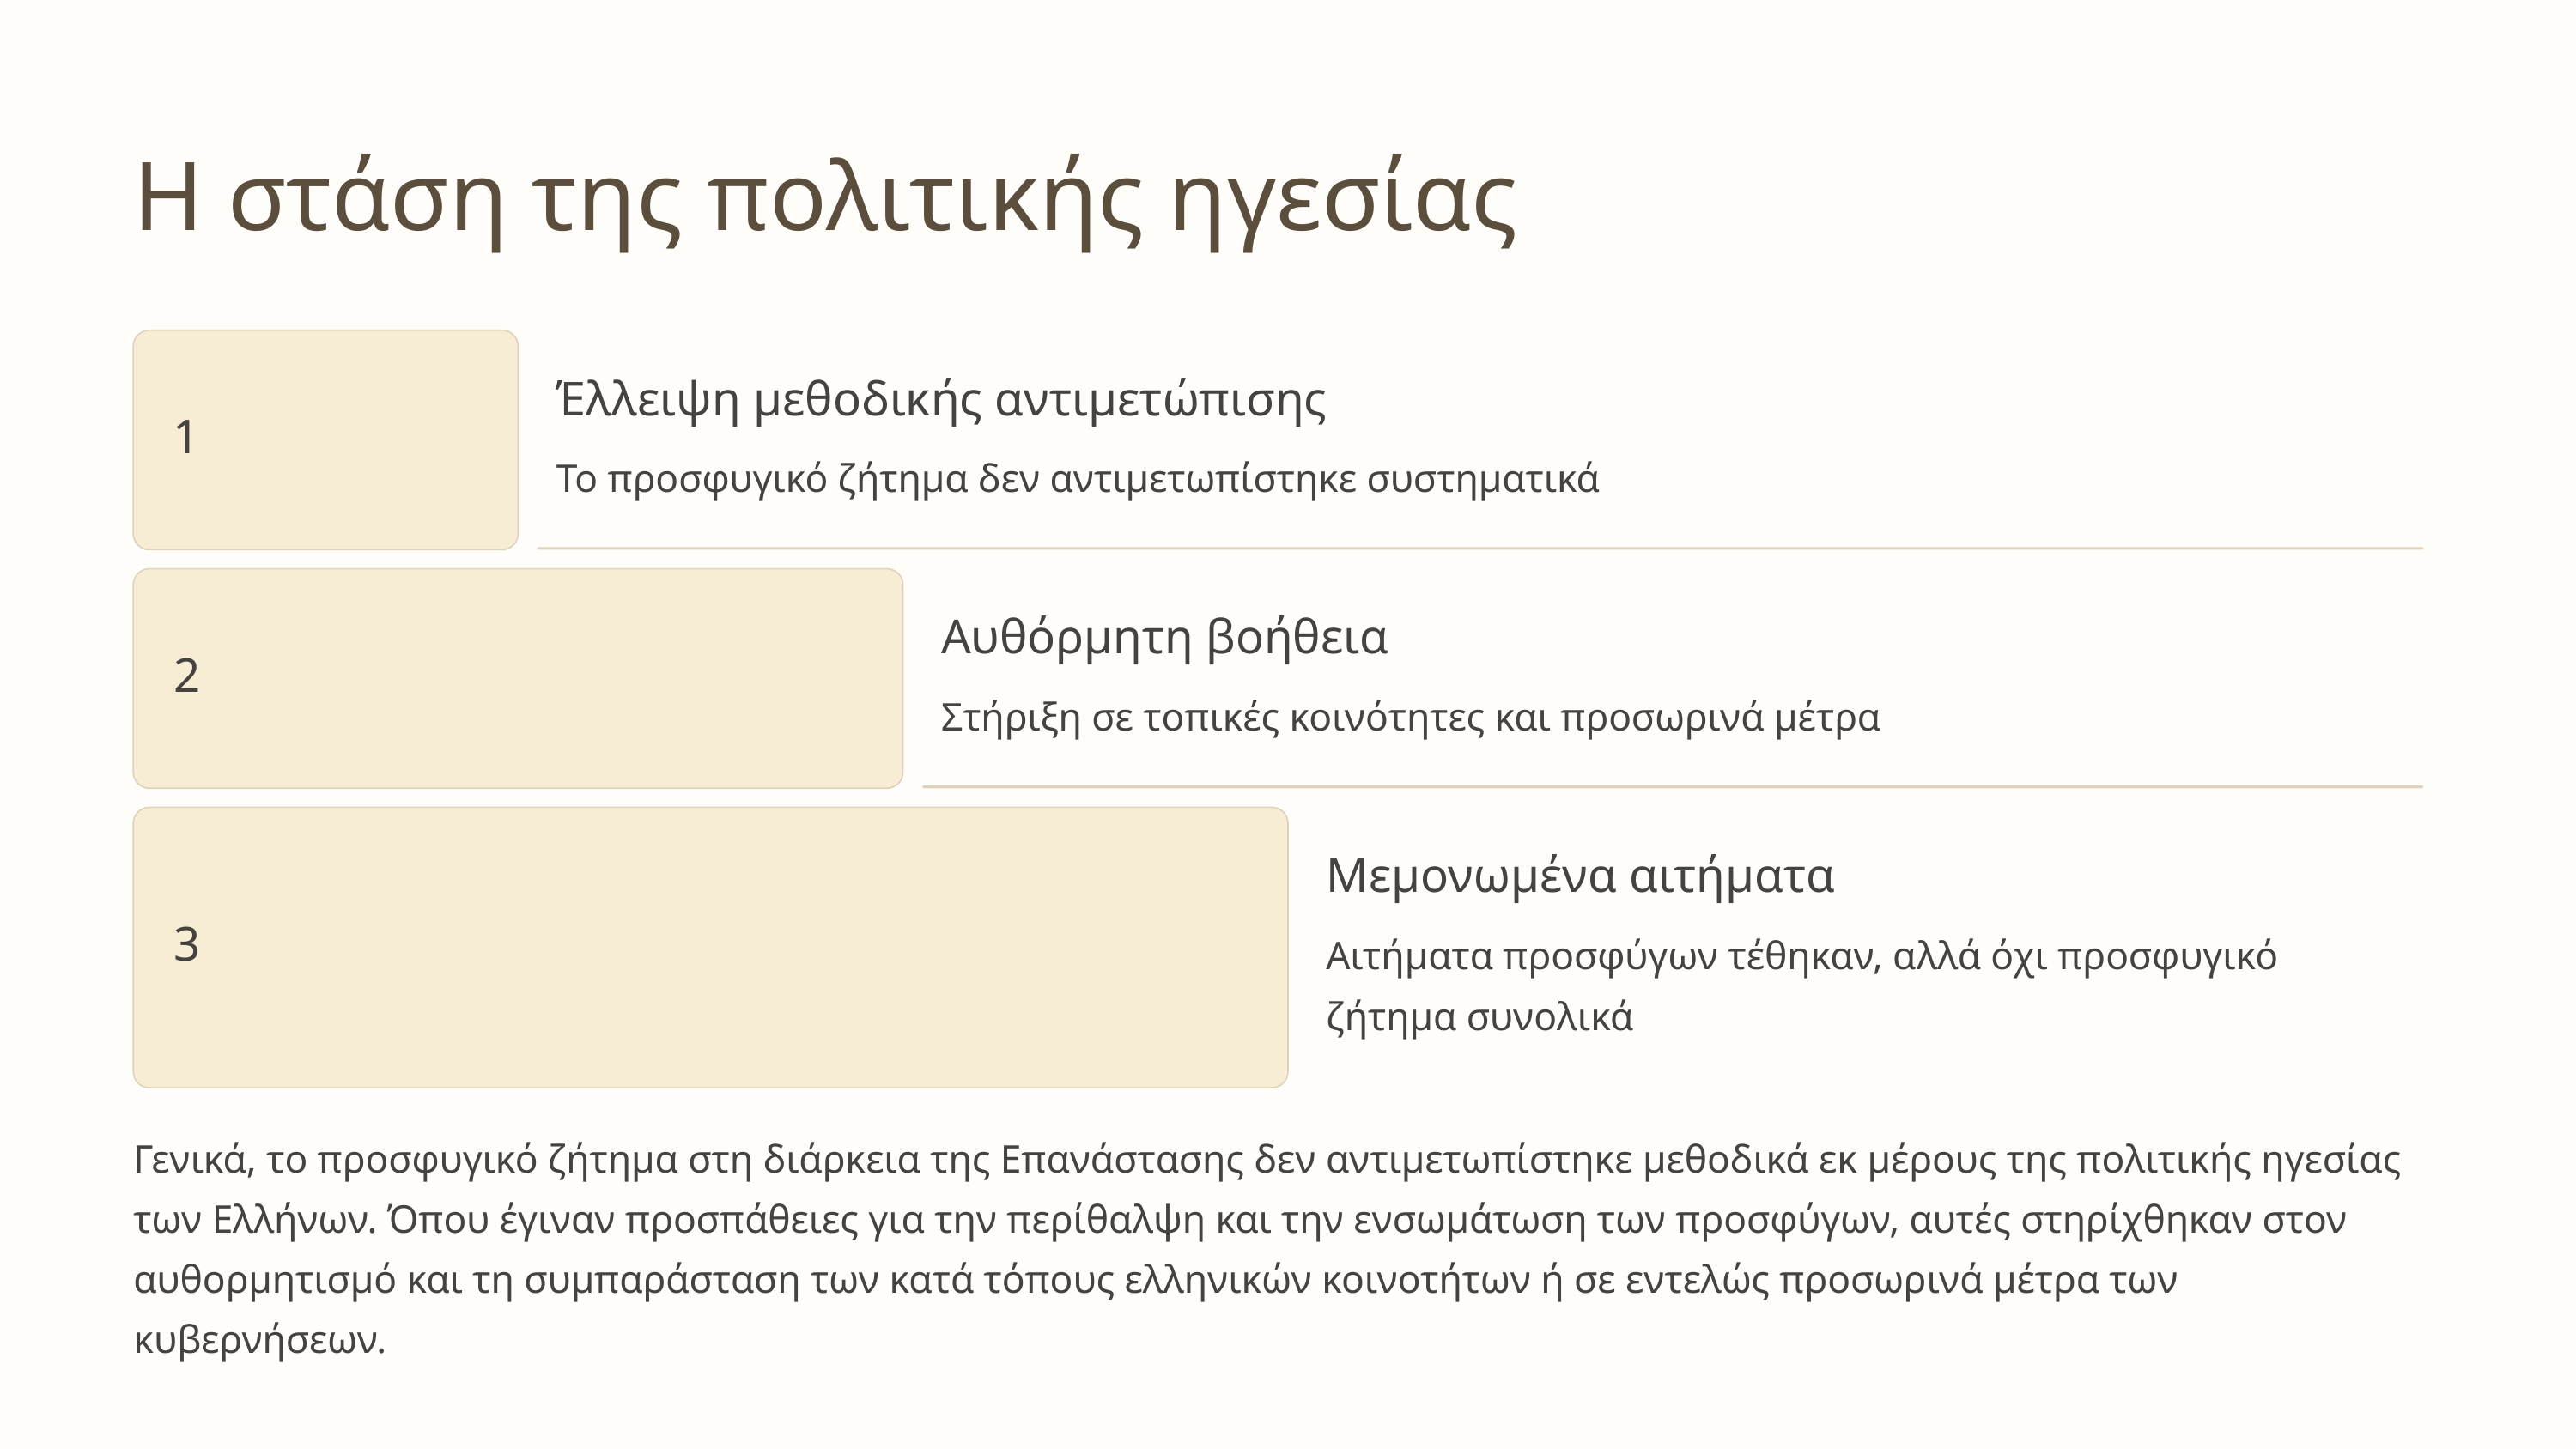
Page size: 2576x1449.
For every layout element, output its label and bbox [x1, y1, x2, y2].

text_box [132, 567, 904, 790]
text_box [132, 329, 519, 551]
text_box [537, 547, 2424, 550]
text_box [0, 0, 2576, 1449]
text_box [132, 806, 1289, 1089]
text_box [921, 785, 2424, 789]
